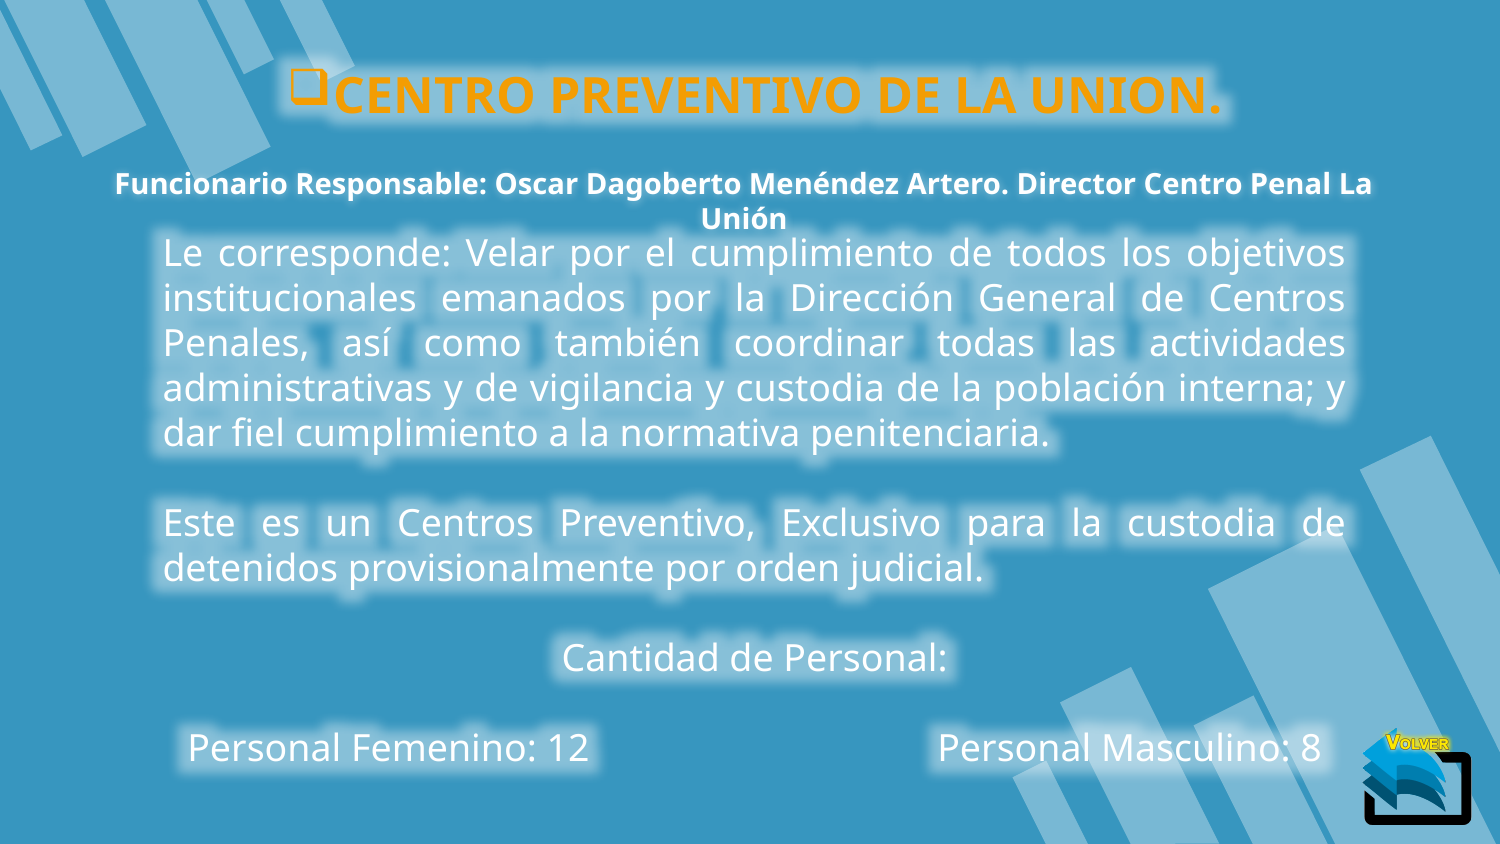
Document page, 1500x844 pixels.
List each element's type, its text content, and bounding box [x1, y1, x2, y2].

text_box CENTRO PREVENTIVO DE LA UNION. Le corresponde: Velar por el cumplimiento de todos los objetivos institucionales emanados por la Dirección General de Centros Penales, así como también coordinar todas las actividades administrativas y de vigilancia y custodia de la población interna; y dar fiel cumplimiento a la normativa penitenciaria. Este es un Centros Preventivo, Exclusivo para la custodia de detenidos provisionalmente por orden judicial. Cantidad de Personal: Personal Femenino: 12 Personal Masculino: 8 [147, 91, 1362, 145]
text_box Funcionario Responsable: Oscar Dagoberto Menéndez Artero. Director Centro Penal La Unión [76, 150, 1412, 221]
picture [1361, 726, 1472, 827]
text_box CENTRO PREVENTIVO DE LA UNION. Le corresponde: Velar por el cumplimiento de todos los objetivos institucionales emanados por la Dirección General de Centros Penales, así como también coordinar todas las actividades administrativas y de vigilancia y custodia de la población interna; y dar fiel cumplimiento a la normativa penitenciaria. Este es un Centros Preventivo, Exclusivo para la custodia de detenidos provisionalmente por orden judicial. Cantidad de Personal: Personal Femenino: 12 Personal Masculino: 8 [147, 229, 1362, 777]
